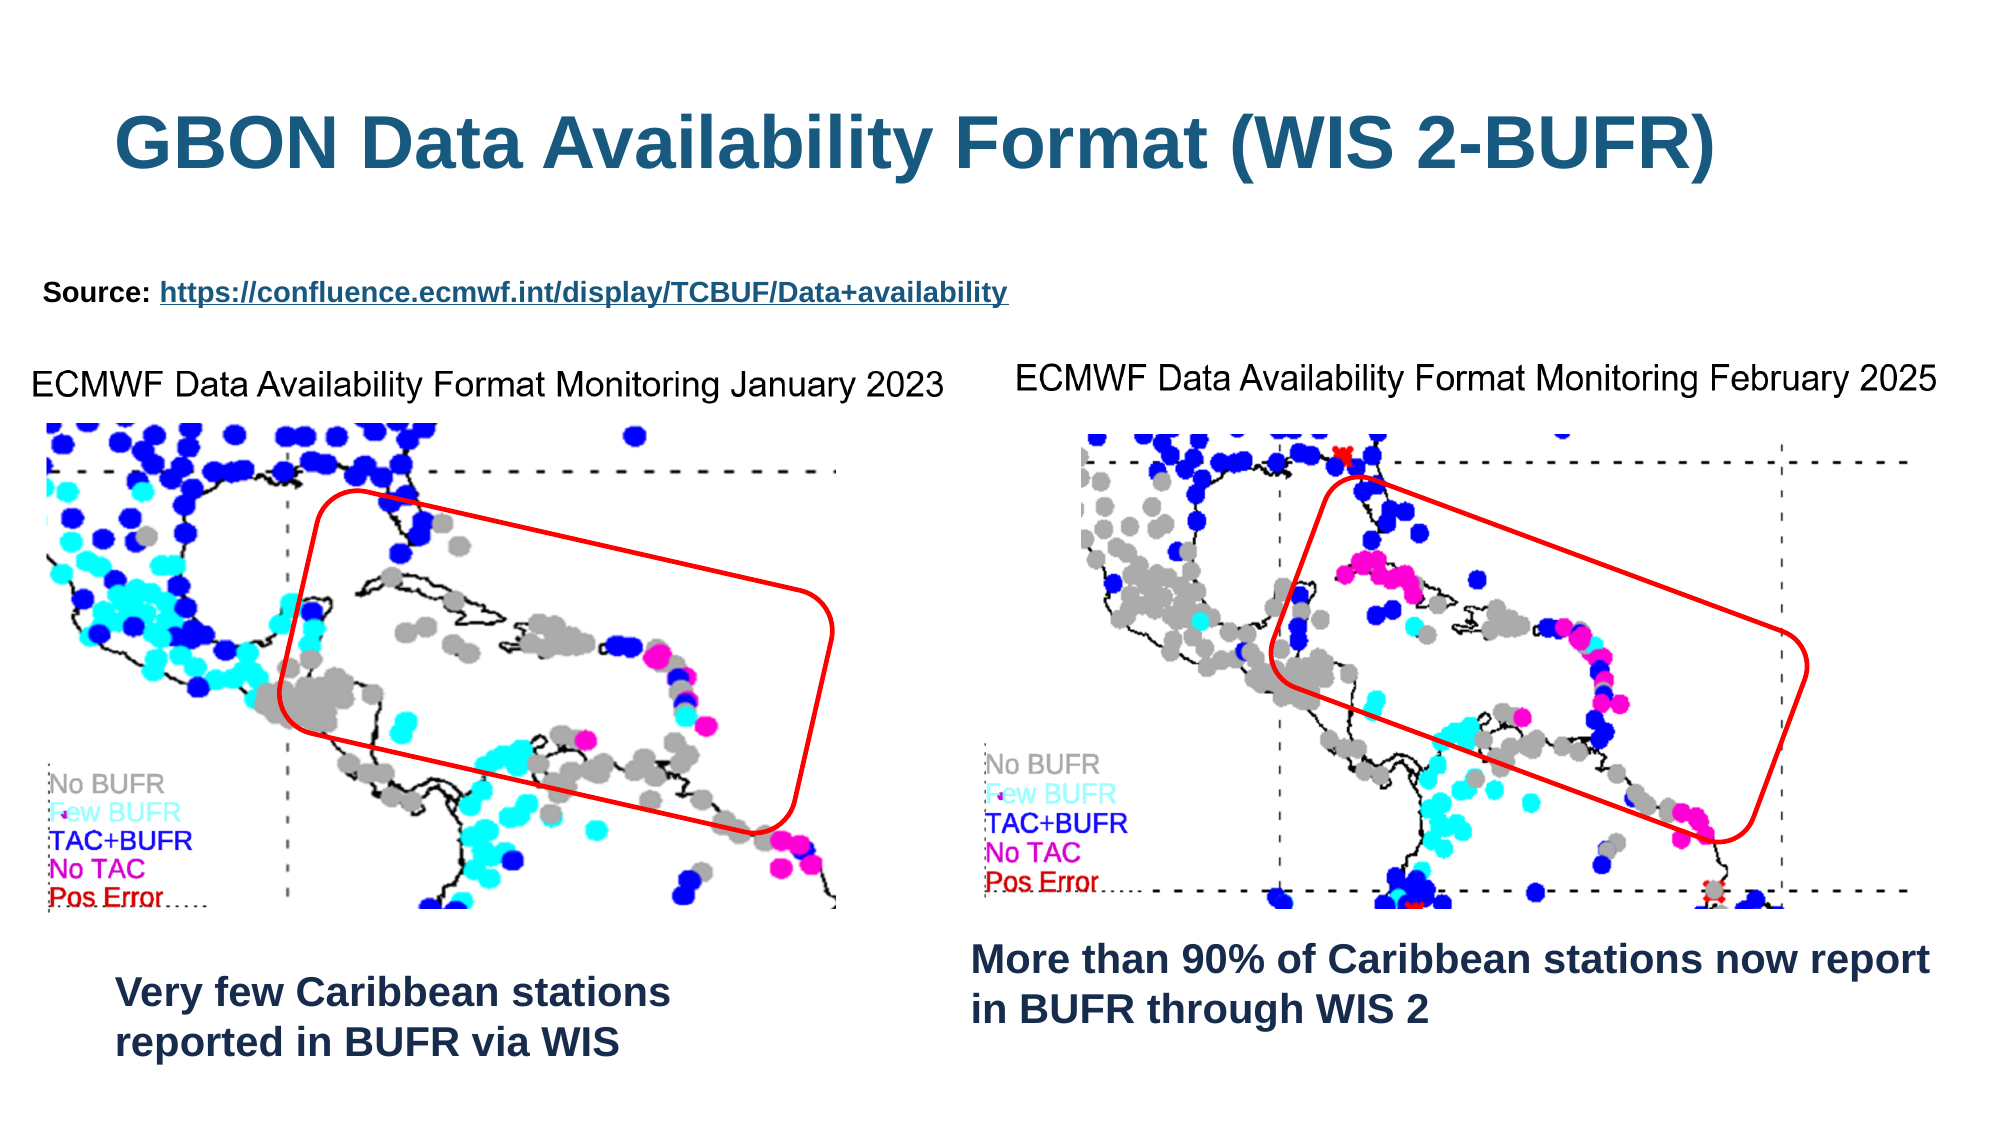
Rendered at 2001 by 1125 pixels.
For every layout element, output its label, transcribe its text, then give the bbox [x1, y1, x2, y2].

picture [27, 366, 956, 915]
title GBON Data Availability Format (WIS 2-BUFR) [99, 45, 1900, 233]
text_box Very few Caribbean stations reported in BUFR via WIS [99, 957, 826, 1073]
text_box Source: https://confluence.ecmwf.int/display/TCBUF/Data+availability [27, 265, 1469, 316]
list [973, 358, 1965, 915]
text_box More than 90% of Caribbean stations now report in BUFR through WIS 2 [955, 924, 1956, 1040]
